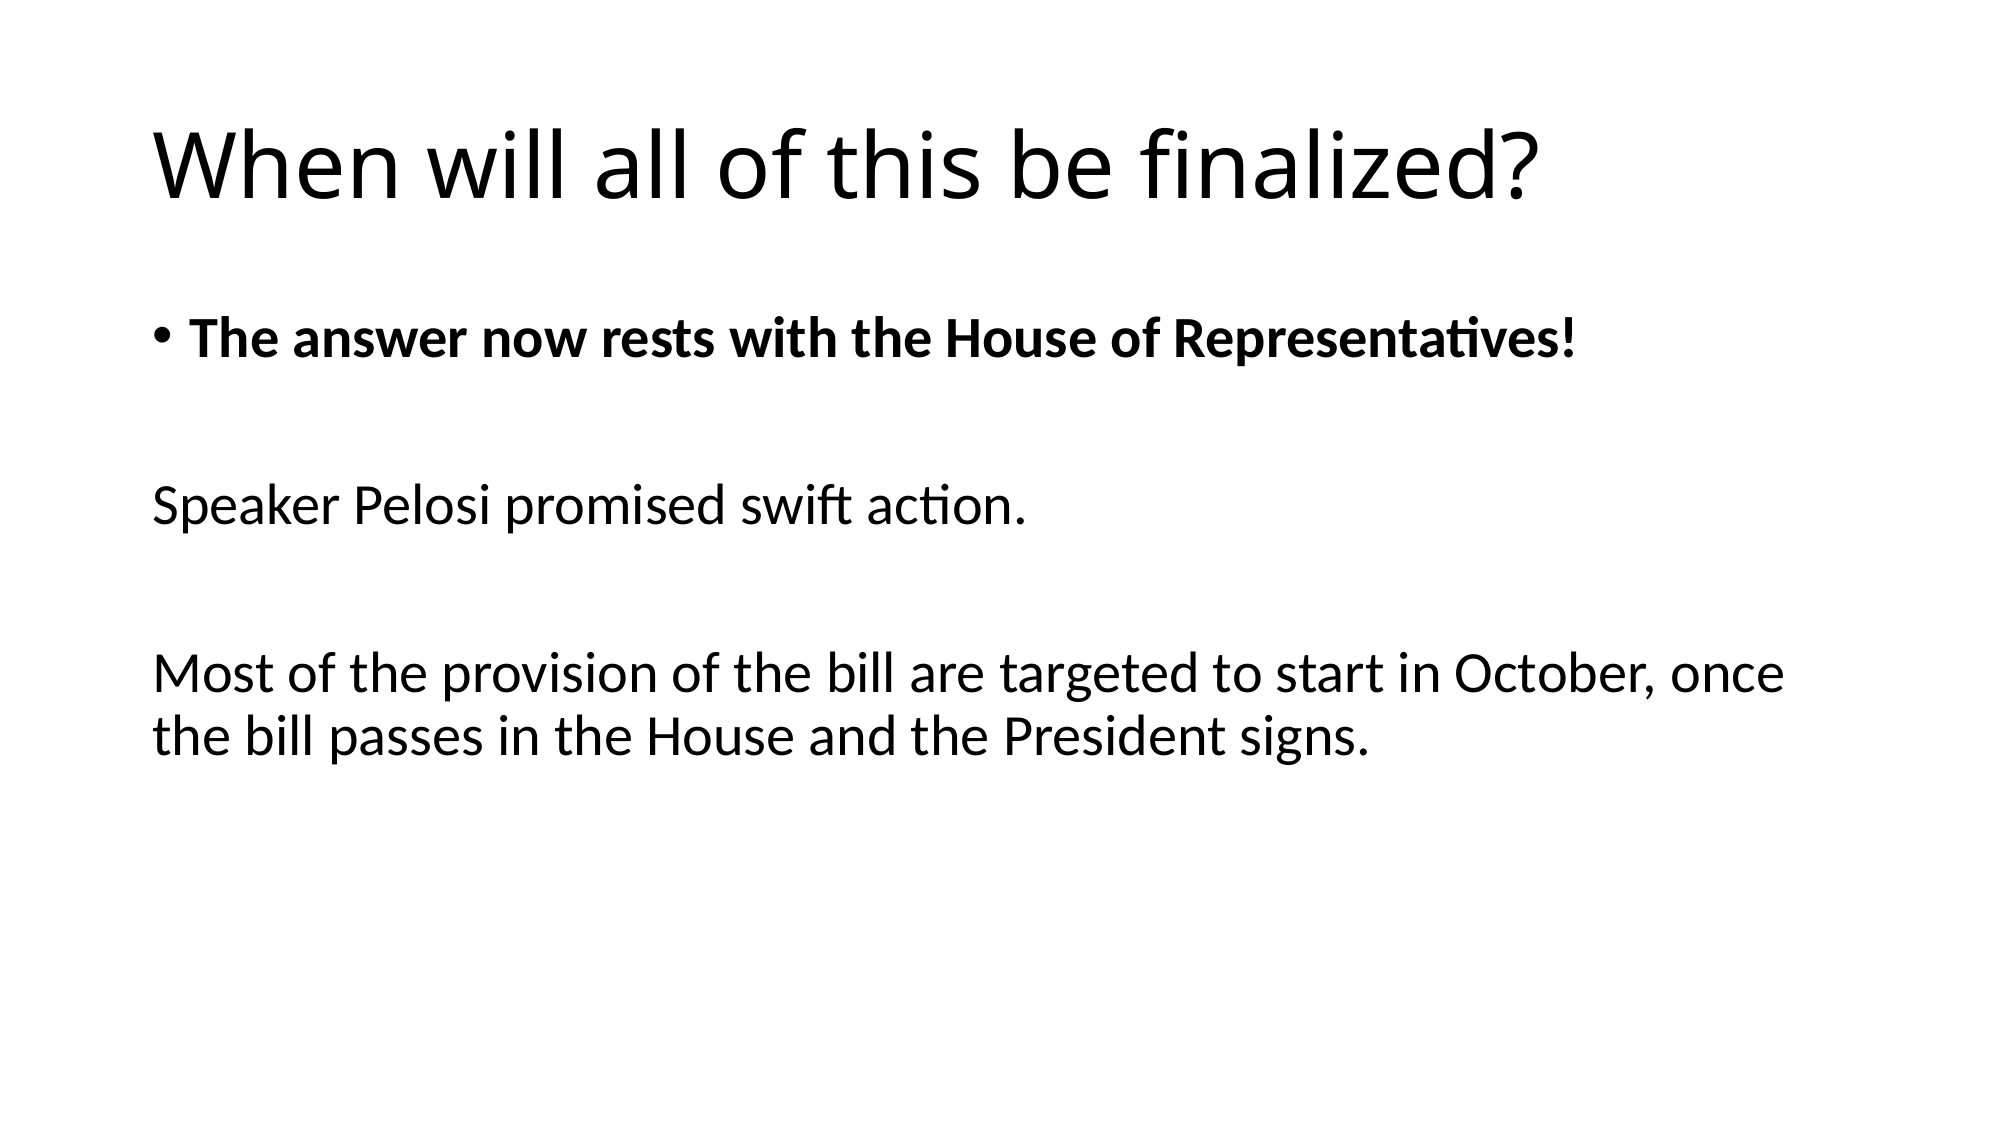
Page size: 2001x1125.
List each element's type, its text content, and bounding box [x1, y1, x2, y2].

title When will all of this be finalized? [137, 59, 1863, 278]
list The answer now rests with the House of Representatives! Speaker Pelosi promised swift action. Most of the provision of the bill are targeted to start in October, once the bill passes in the House and the President signs. [137, 299, 1863, 1014]
